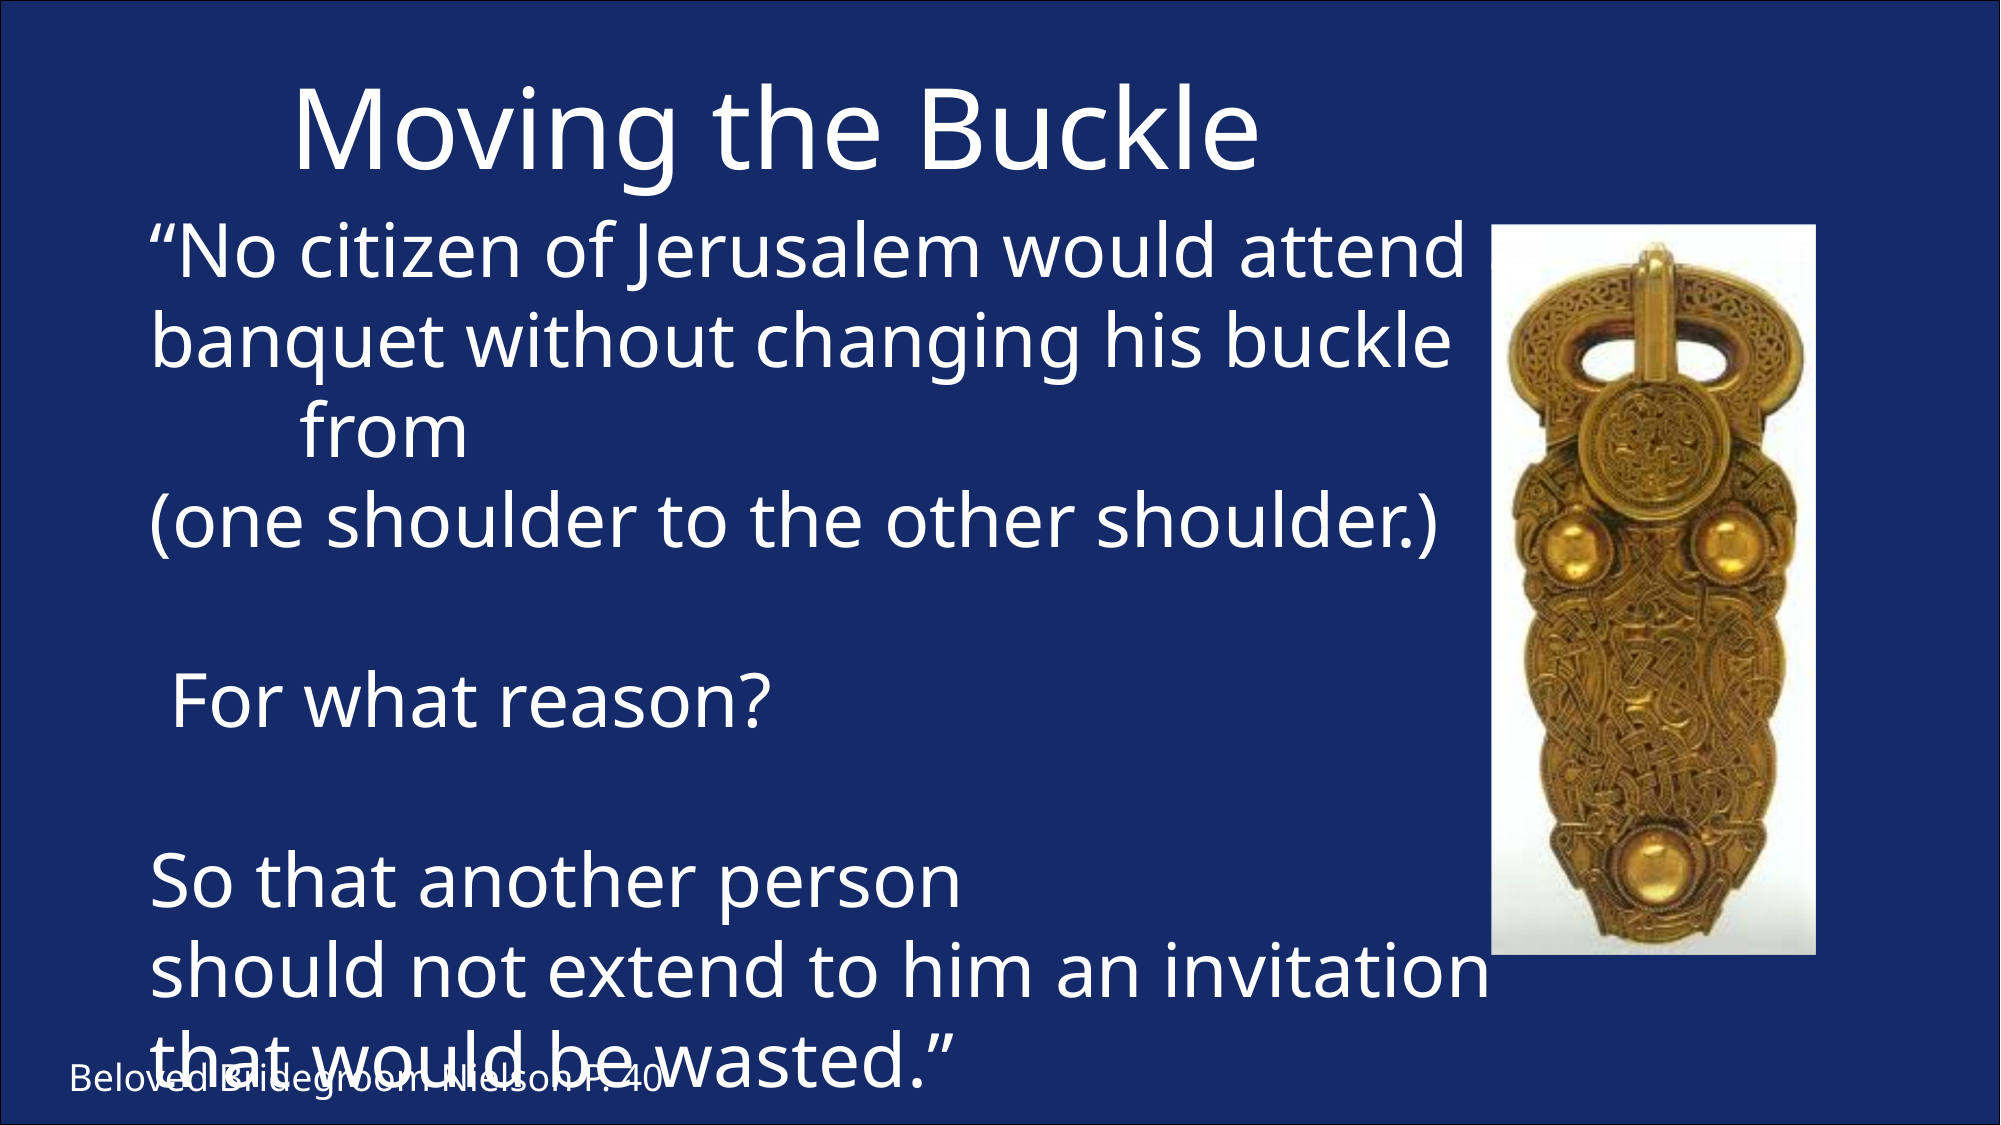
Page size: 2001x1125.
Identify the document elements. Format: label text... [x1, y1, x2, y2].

text_box Moving the Buckle [275, 49, 1369, 200]
picture [1288, 225, 2000, 954]
text_box [0, 0, 2000, 1125]
text_box Beloved Bridegroom Nielson P. 40 [53, 1046, 1056, 1107]
text_box “No citizen of Jerusalem would attend a banquet without changing his buckle from (one shoulder to the other shoulder.) For what reason? So that another person should not extend to him an invitation that would be wasted.” [134, 194, 1610, 1110]
